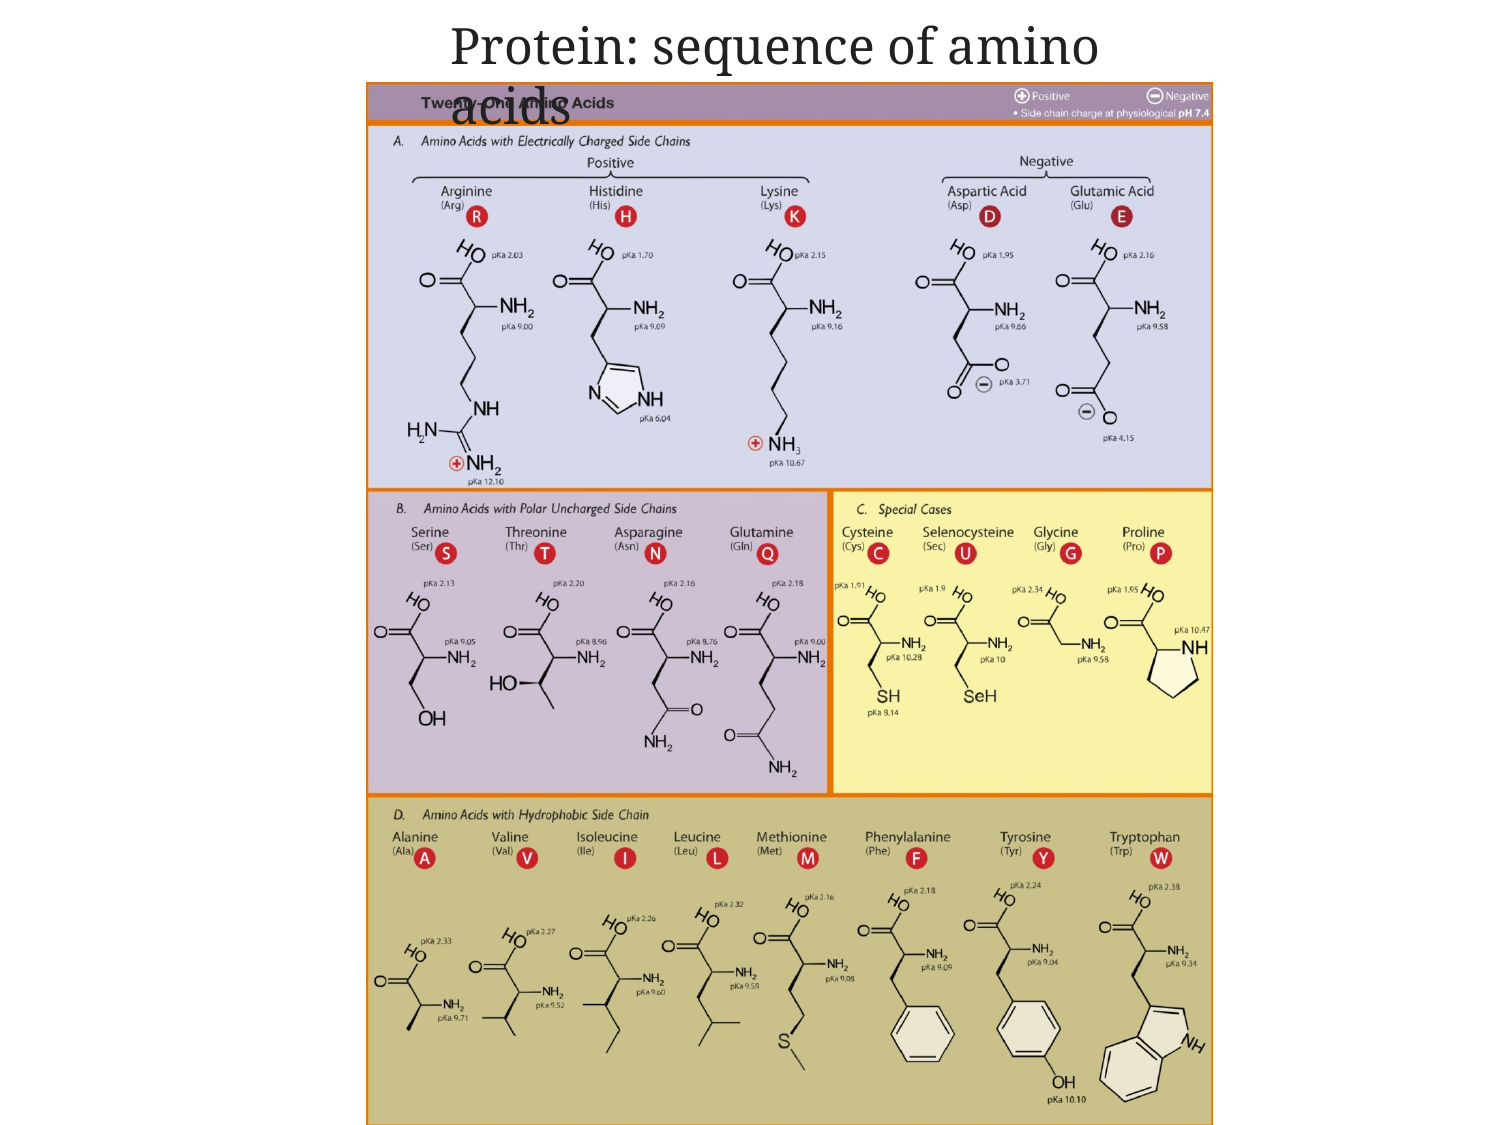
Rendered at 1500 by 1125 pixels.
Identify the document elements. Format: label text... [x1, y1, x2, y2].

picture [365, 82, 1213, 1125]
text_box Protein: sequence of amino acids [435, 6, 1186, 82]
